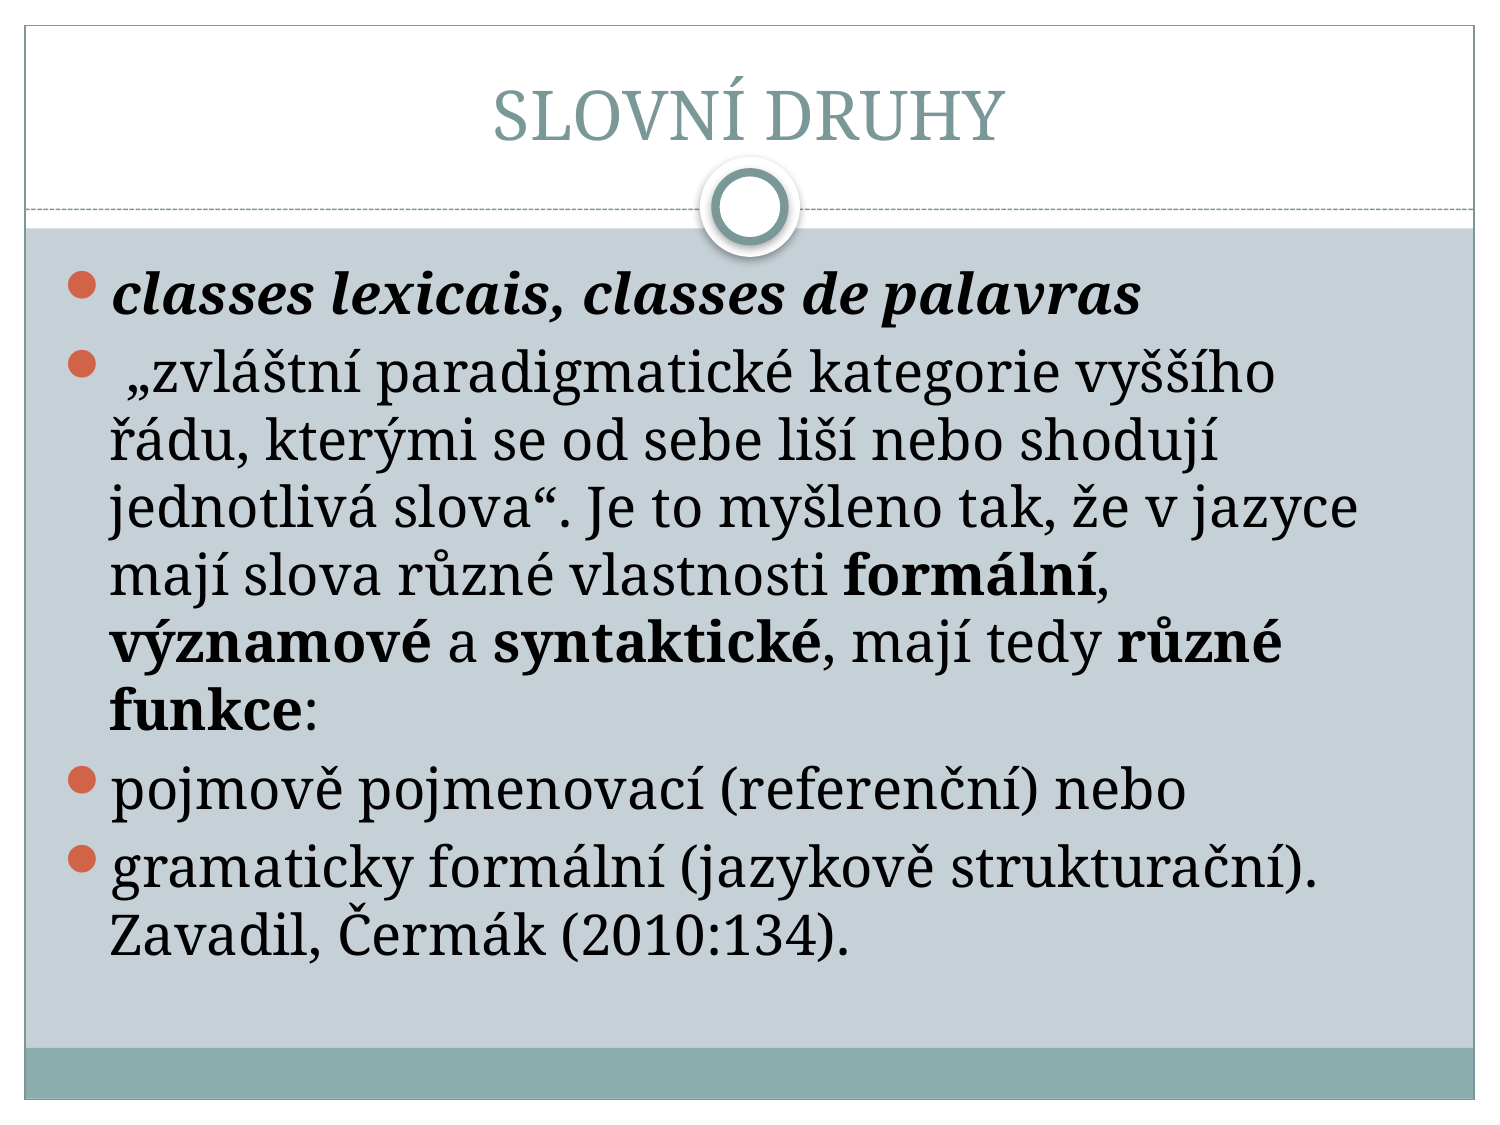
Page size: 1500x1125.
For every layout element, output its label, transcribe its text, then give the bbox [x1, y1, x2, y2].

list classes lexicais, classes de palavras „zvláštní paradigmatické kategorie vyššího řádu, kterými se od sebe liší nebo shodují jednotlivá slova“. Je to myšleno tak, že v jazyce mají slova různé vlastnosti formální, významové a syntaktické, mají tedy různé funkce: pojmově pojmenovací (referenční) nebo gramaticky formální (jazykově strukturační). Zavadil, Čermák (2010:134). [49, 250, 1445, 1001]
title SLOVNÍ DRUHY [49, 37, 1450, 162]
